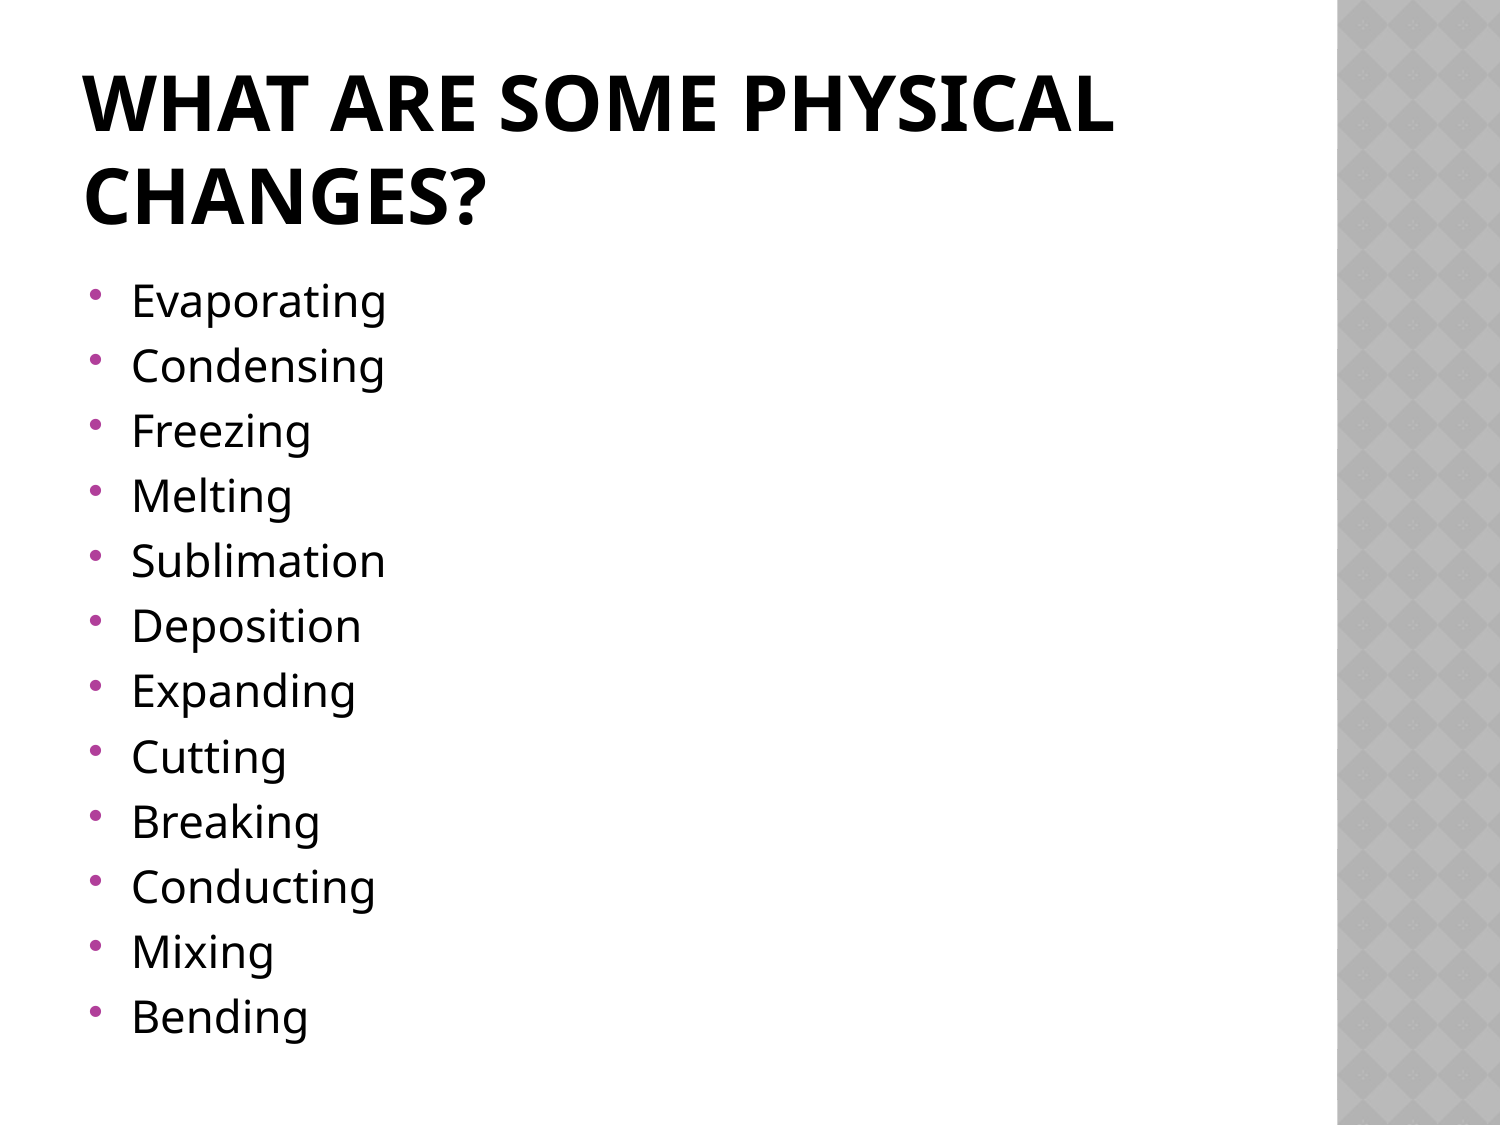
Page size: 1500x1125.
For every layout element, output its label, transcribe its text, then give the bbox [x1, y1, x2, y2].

list Evaporating Condensing Freezing Melting Sublimation Deposition Expanding Cutting Breaking Conducting Mixing Bending [74, 263, 1263, 1060]
title What are some Physical Changes? [75, 52, 1263, 240]
